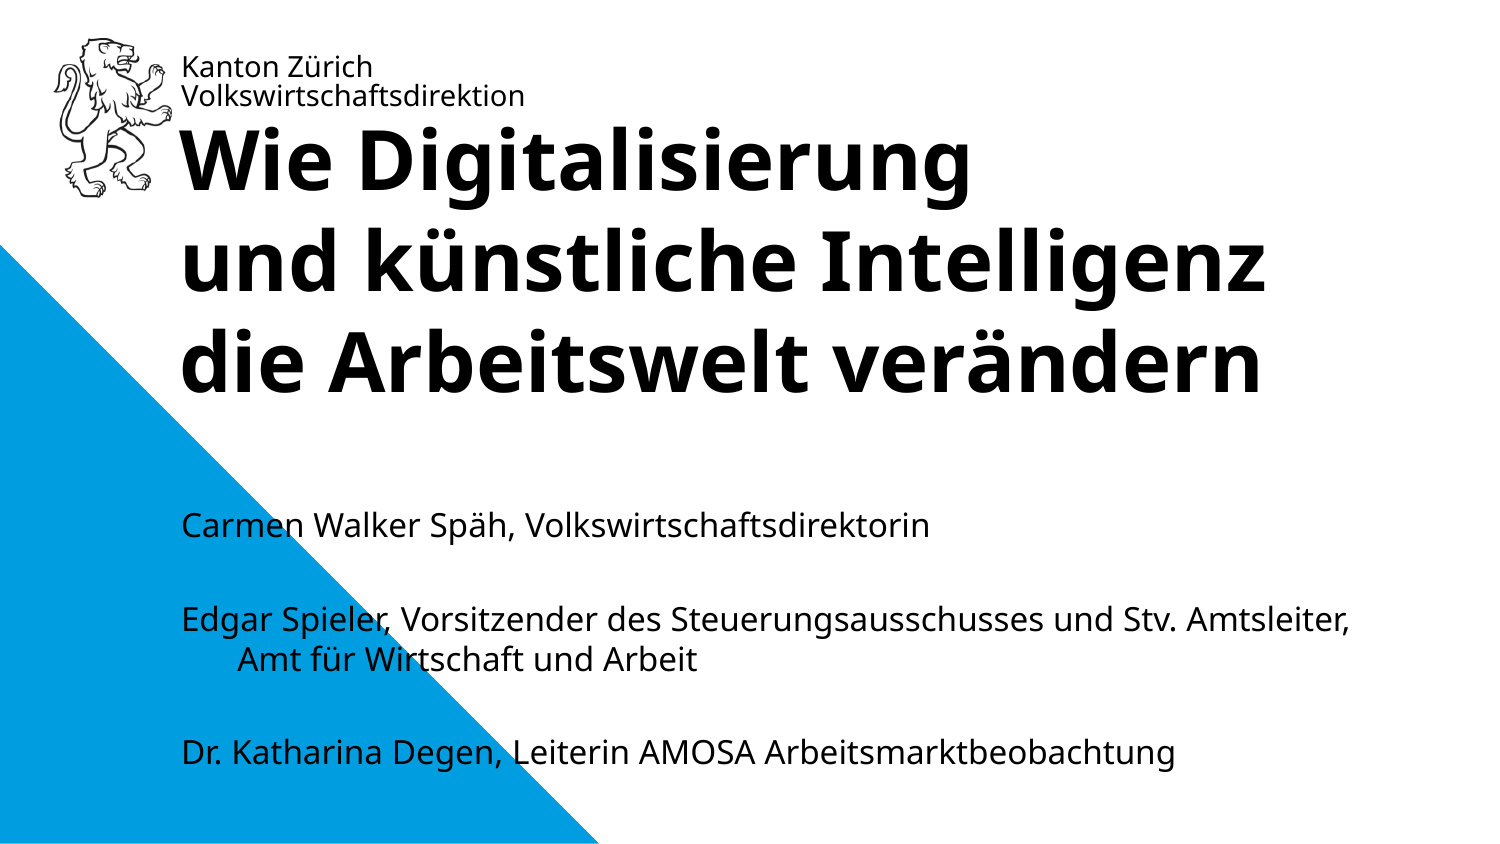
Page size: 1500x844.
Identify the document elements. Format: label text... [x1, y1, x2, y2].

picture [53, 38, 172, 198]
picture [396, 741, 401, 763]
list Carmen Walker Späh, Volkswirtschaftsdirektorin Edgar Spieler, Vorsitzender des Steuerungsausschusses und Stv. Amtsleiter, Amt für Wirtschaft und Arbeit Dr. Katharina Degen, Leiterin AMOSA Arbeitsmarktbeobachtung [181, 504, 1386, 686]
list Wie Digitalisierung und künstliche Intelligenz die Arbeitswelt verändern [179, 126, 1388, 481]
